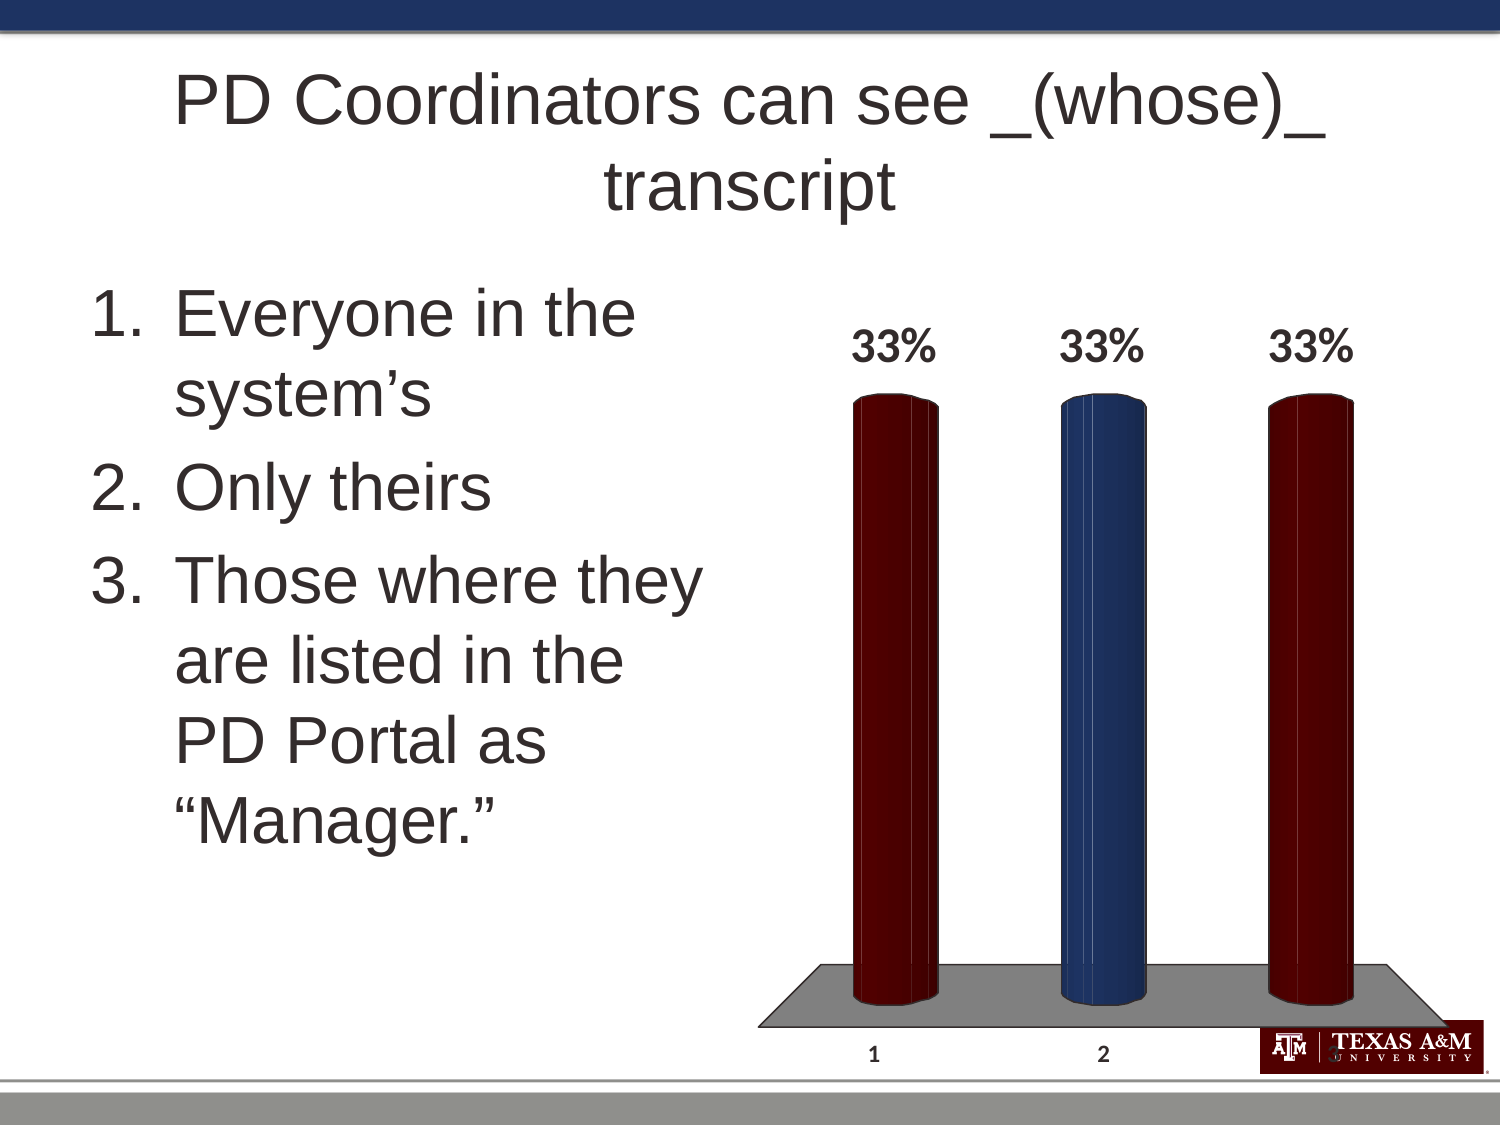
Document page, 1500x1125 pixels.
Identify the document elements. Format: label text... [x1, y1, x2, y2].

list Everyone in the system’s Only theirs Those where they are listed in the PD Portal as “Manager.” [75, 262, 750, 1005]
text_box [0, 0, 1500, 31]
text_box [739, 270, 1490, 1115]
title PD Coordinators can see _(whose)_ transcript [75, 45, 1425, 233]
picture [0, 31, 1500, 1125]
